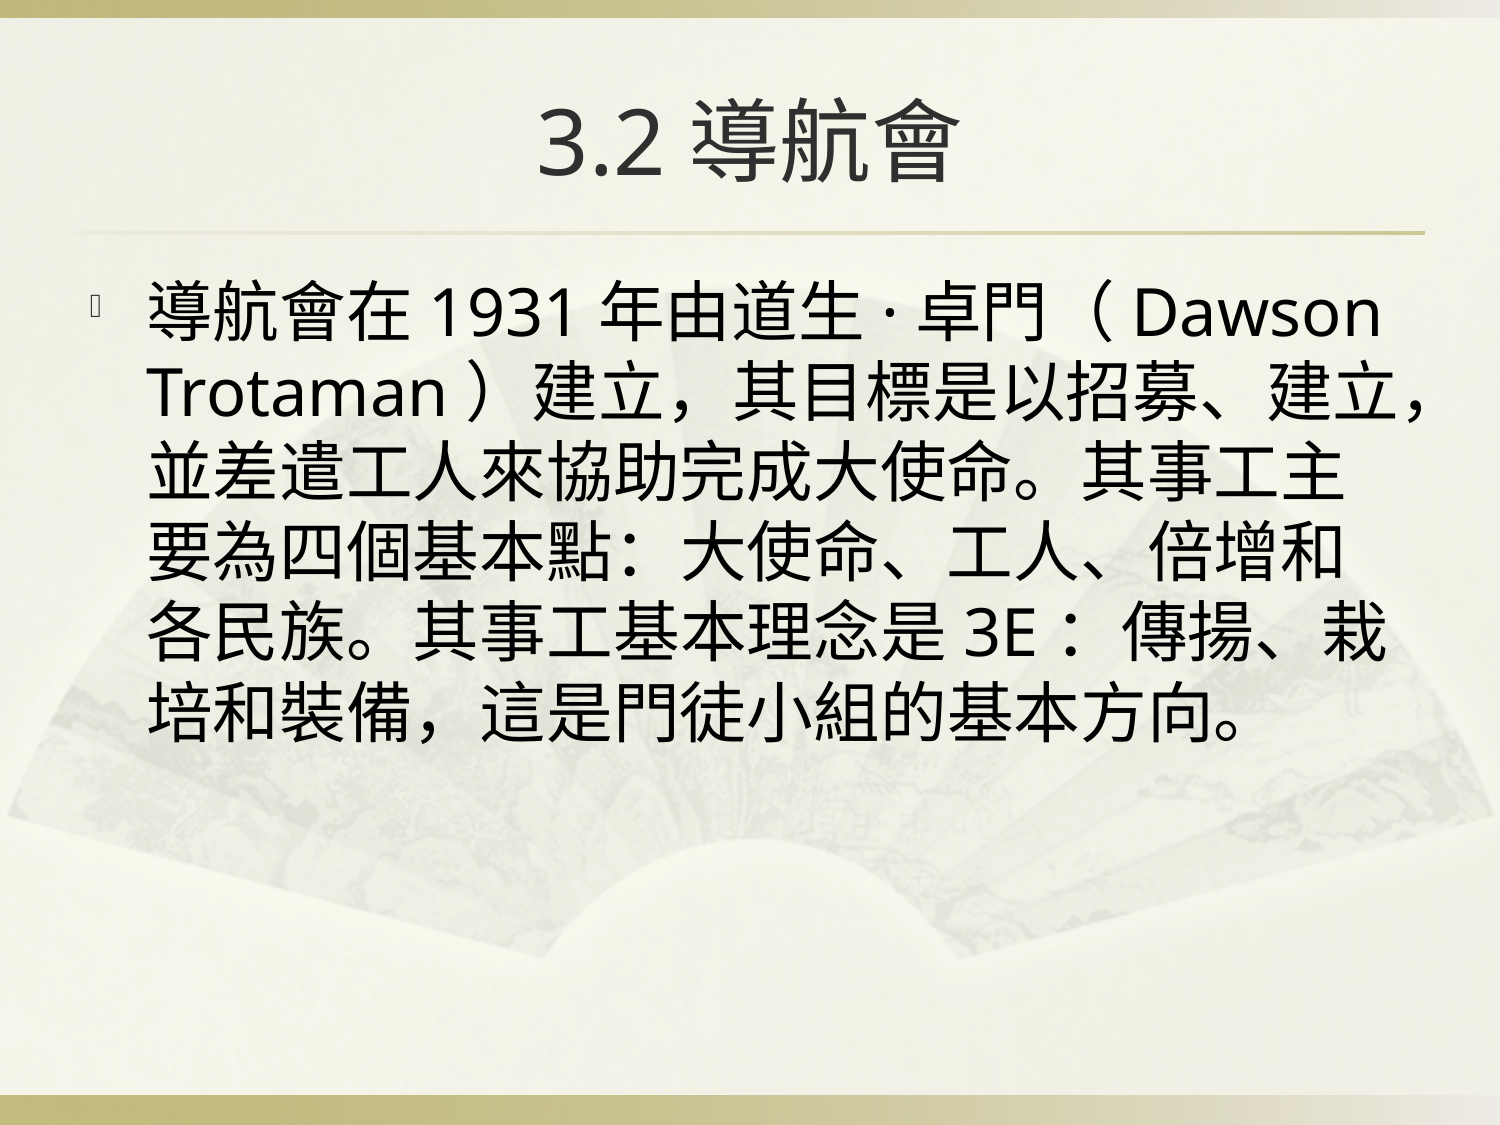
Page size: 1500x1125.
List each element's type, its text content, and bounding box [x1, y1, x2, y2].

list 導航會在1931年由道生·卓門（Dawson Trotaman）建立，其目標是以招募、建立，並差遣工人來協助完成大使命。其事工主要為四個基本點：大使命、工人、倍增和各民族。其事工基本理念是3E：傳揚、栽培和裝備，這是門徒小組的基本方向。 [75, 262, 1425, 1032]
title 3.2導航會 [75, 45, 1425, 233]
